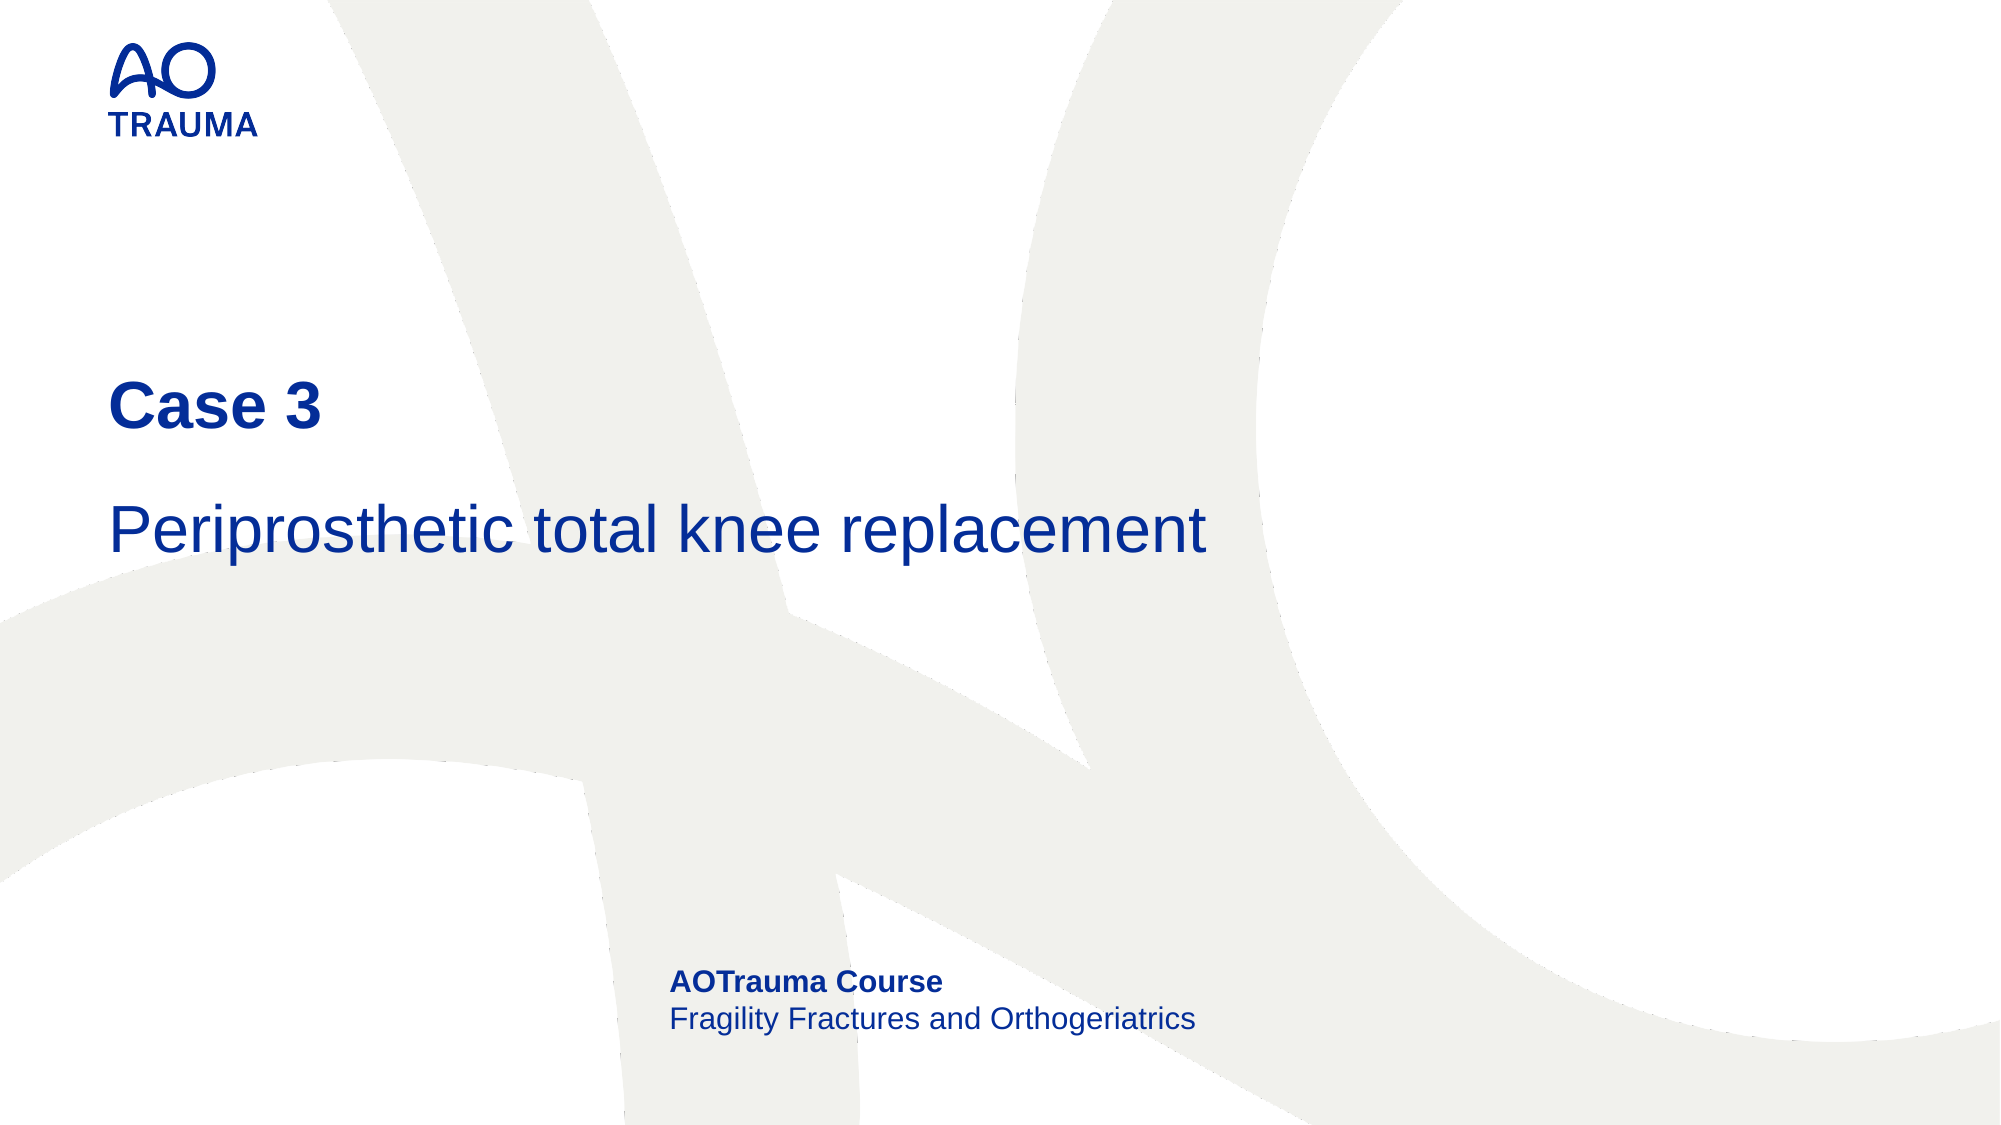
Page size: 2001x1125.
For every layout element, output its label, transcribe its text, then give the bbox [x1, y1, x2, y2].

picture [108, 42, 258, 137]
list Periprosthetic total knee replacement [108, 485, 1668, 842]
list AOTrauma Course [669, 961, 1219, 1001]
list Fragility Fractures and Orthogeriatrics [669, 1001, 1219, 1036]
list Case 3 [108, 361, 1668, 483]
